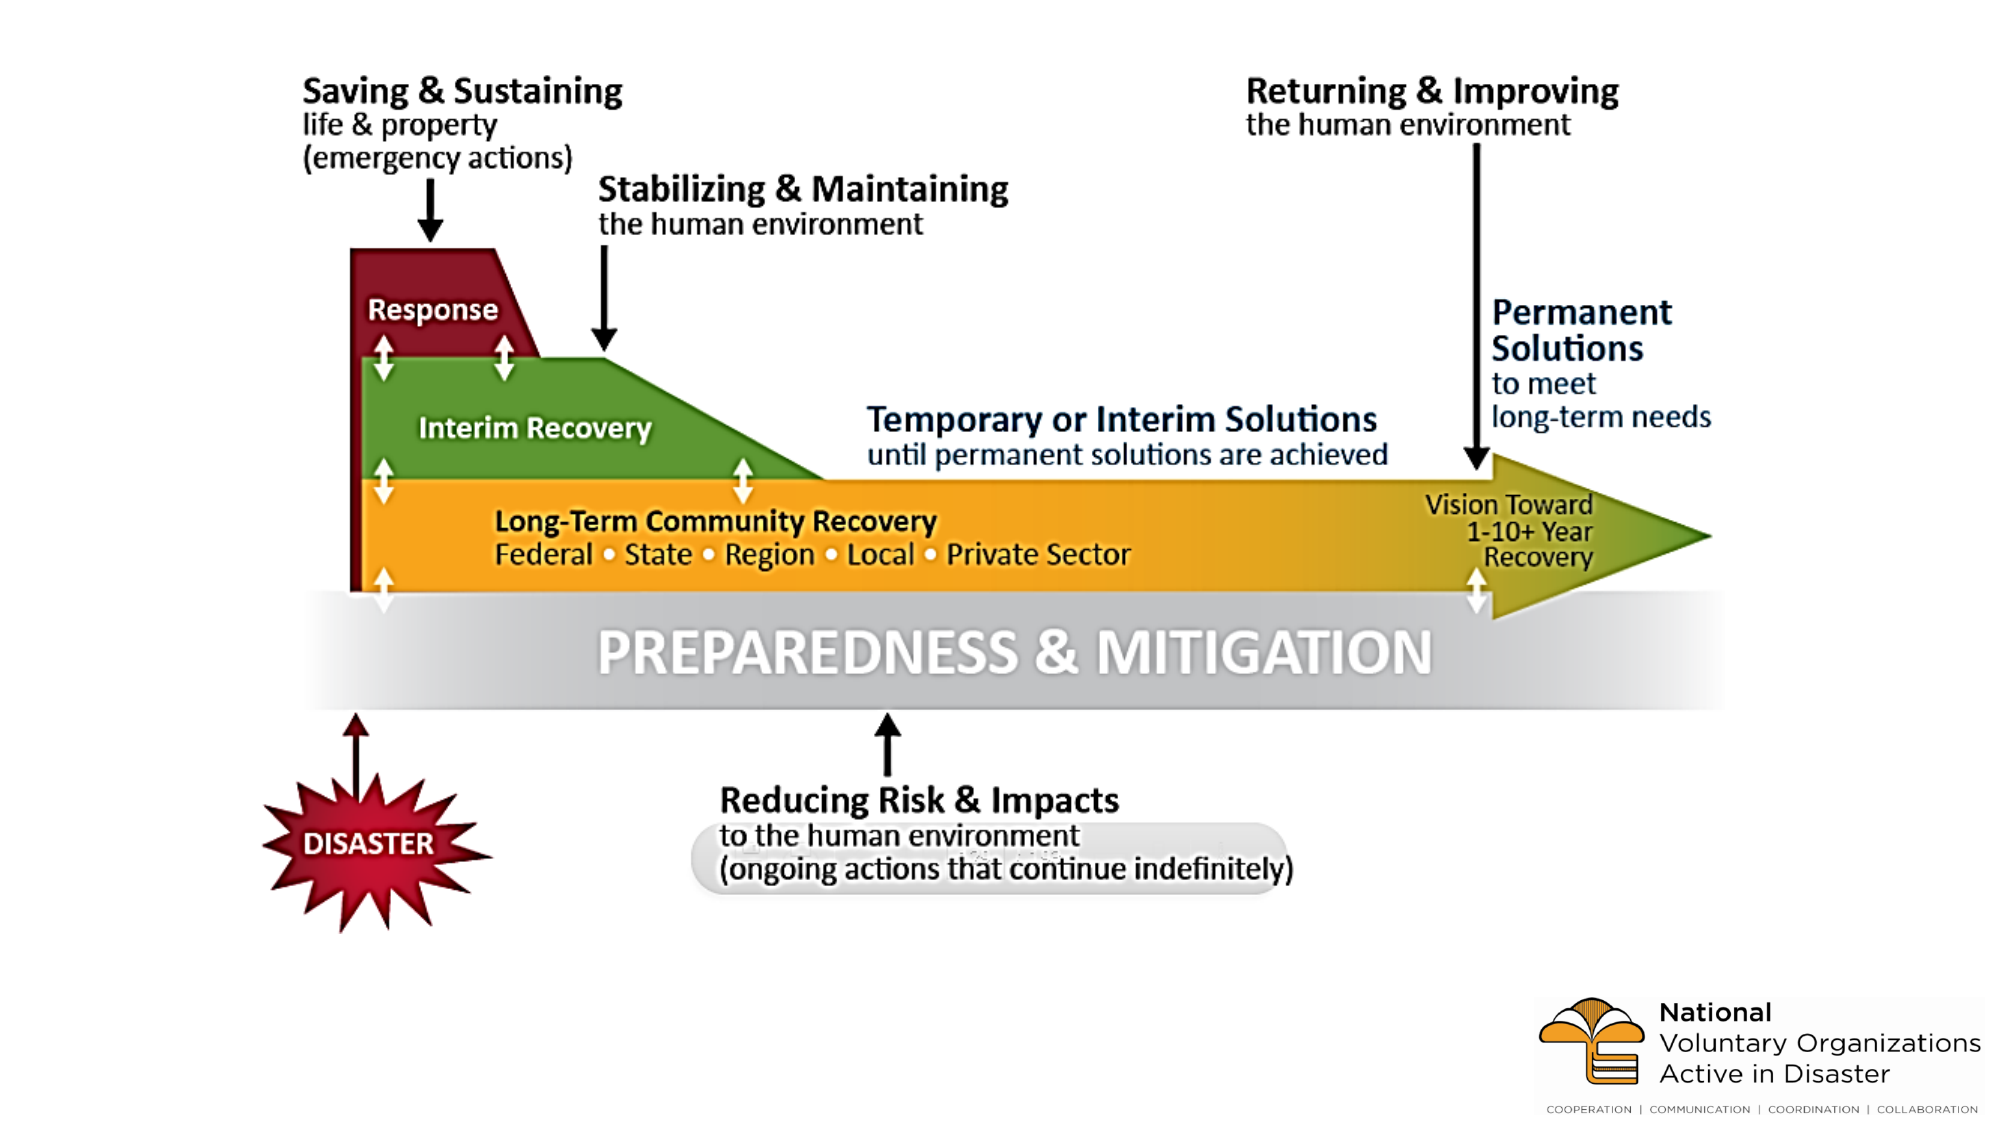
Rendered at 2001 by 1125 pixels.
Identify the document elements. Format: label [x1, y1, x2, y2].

picture [1533, 996, 1985, 1115]
list [166, 64, 1731, 934]
